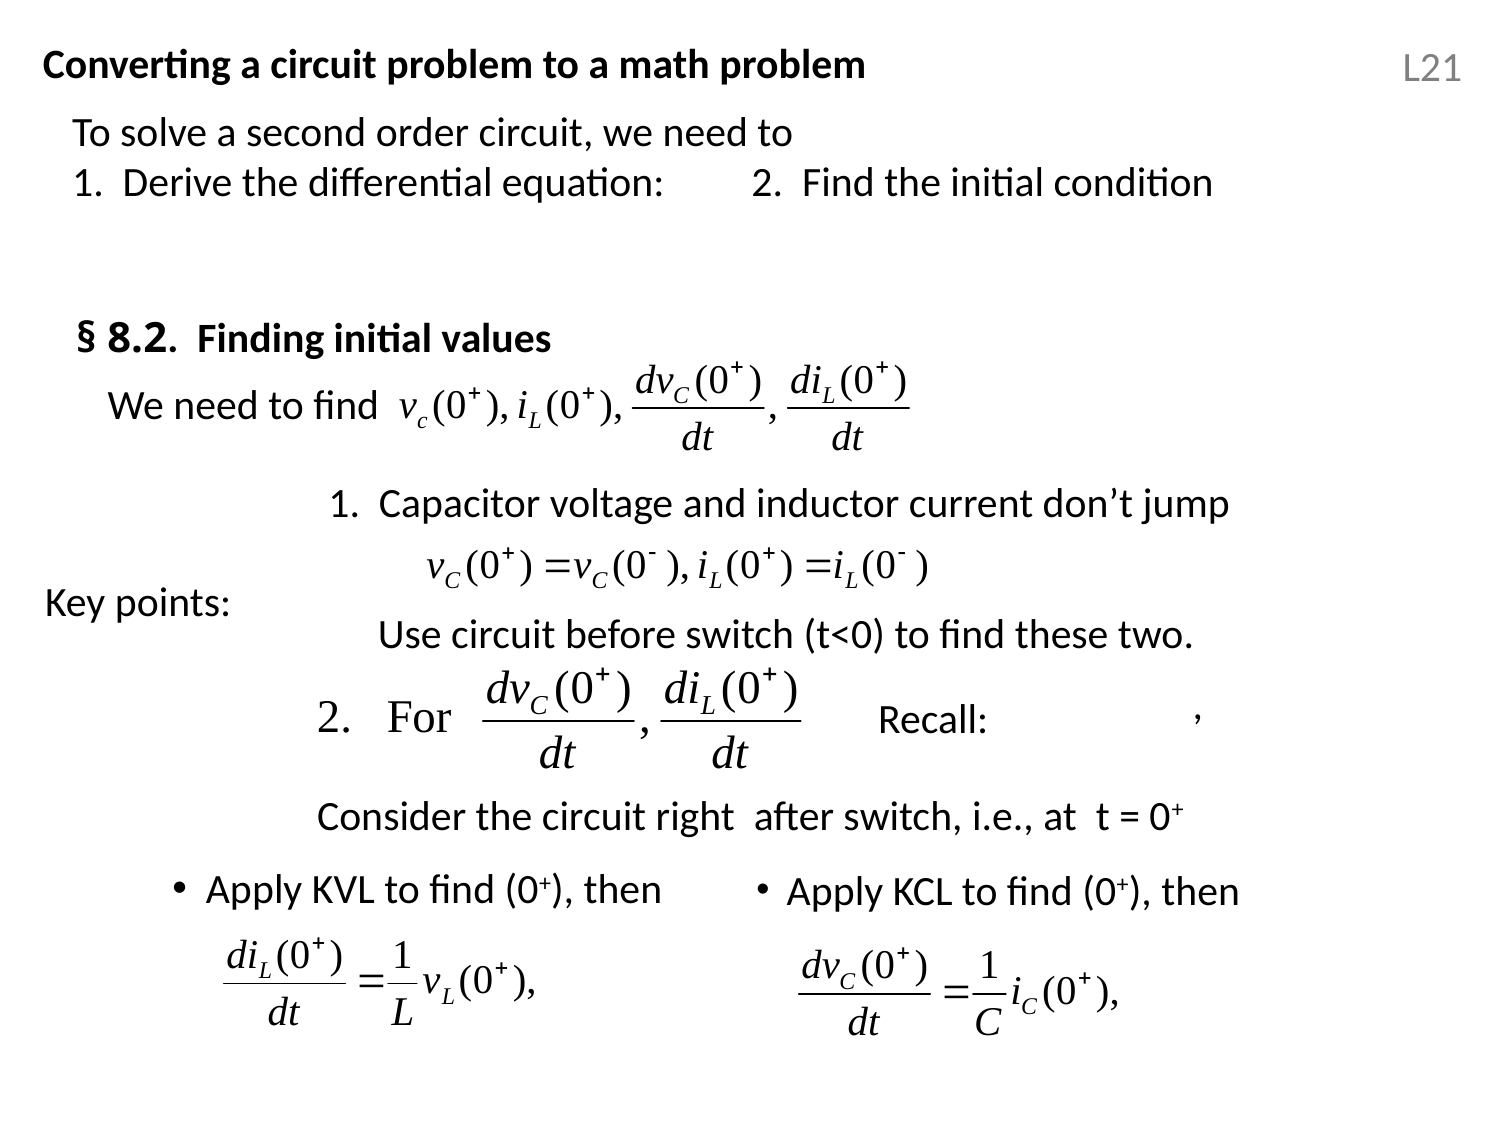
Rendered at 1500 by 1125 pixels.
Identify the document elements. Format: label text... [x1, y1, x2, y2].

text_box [420, 534, 938, 600]
text_box 2. Find the initial condition [736, 146, 1239, 212]
text_box Converting a circuit problem to a math problem [28, 29, 882, 95]
text_box L21 [1387, 32, 1478, 97]
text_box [309, 650, 811, 780]
text_box 1. Capacitor voltage and inductor current don’t jump [313, 468, 1246, 533]
text_box § 8.2. Finding initial values [61, 303, 577, 369]
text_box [774, 932, 1139, 1046]
text_box We need to find [93, 370, 387, 436]
text_box Key points: [30, 566, 257, 632]
text_box Use circuit before switch (t<0) to find these two. [363, 599, 1220, 665]
text_box Consider the circuit right after switch, i.e., at t = 0+ [302, 780, 1218, 846]
text_box To solve a second order circuit, we need to 1. Derive the differential equation: [57, 97, 809, 213]
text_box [199, 922, 554, 1035]
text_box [392, 346, 917, 460]
text_box Recall: [863, 684, 1013, 750]
